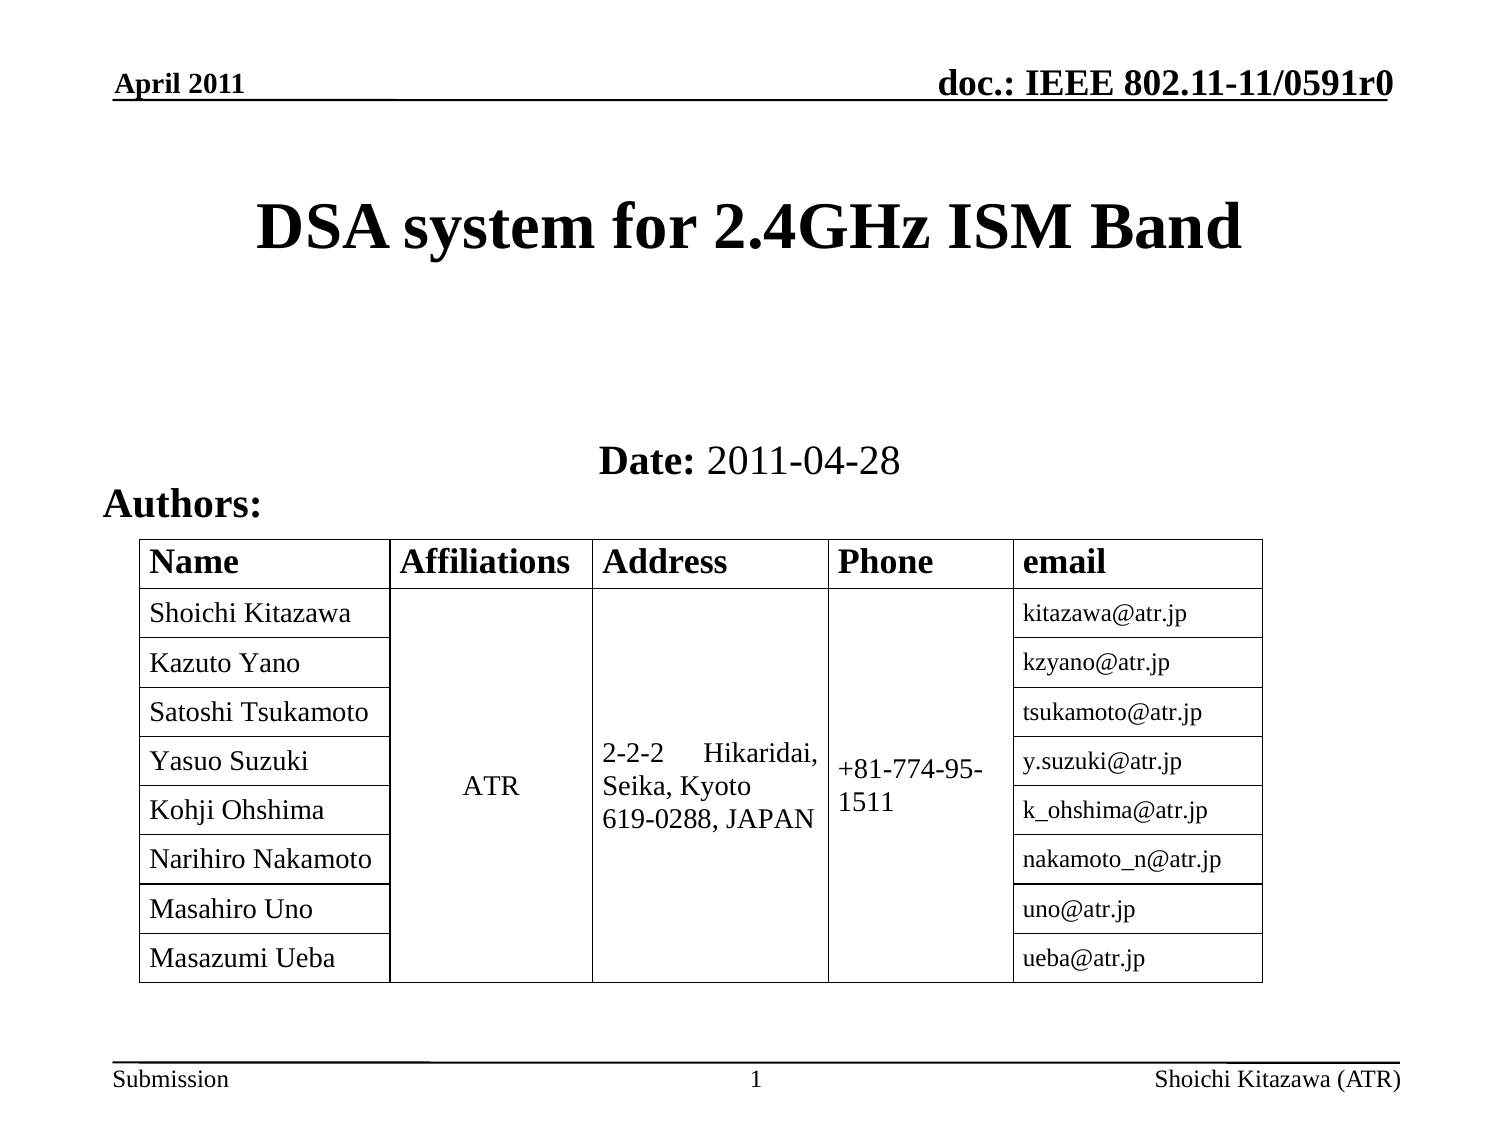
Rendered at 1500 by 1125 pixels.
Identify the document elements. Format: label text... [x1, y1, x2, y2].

slide_number 1 [712, 1061, 800, 1123]
footer Shoichi Kitazawa (ATR) [878, 1061, 1402, 1093]
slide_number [114, 54, 423, 100]
text_box Authors: [87, 467, 325, 531]
text_box Date: 2011-04-28 [112, 424, 1388, 488]
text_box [126, 538, 1305, 1026]
title DSA system for 2.4GHz ISM Band [112, 101, 1388, 343]
